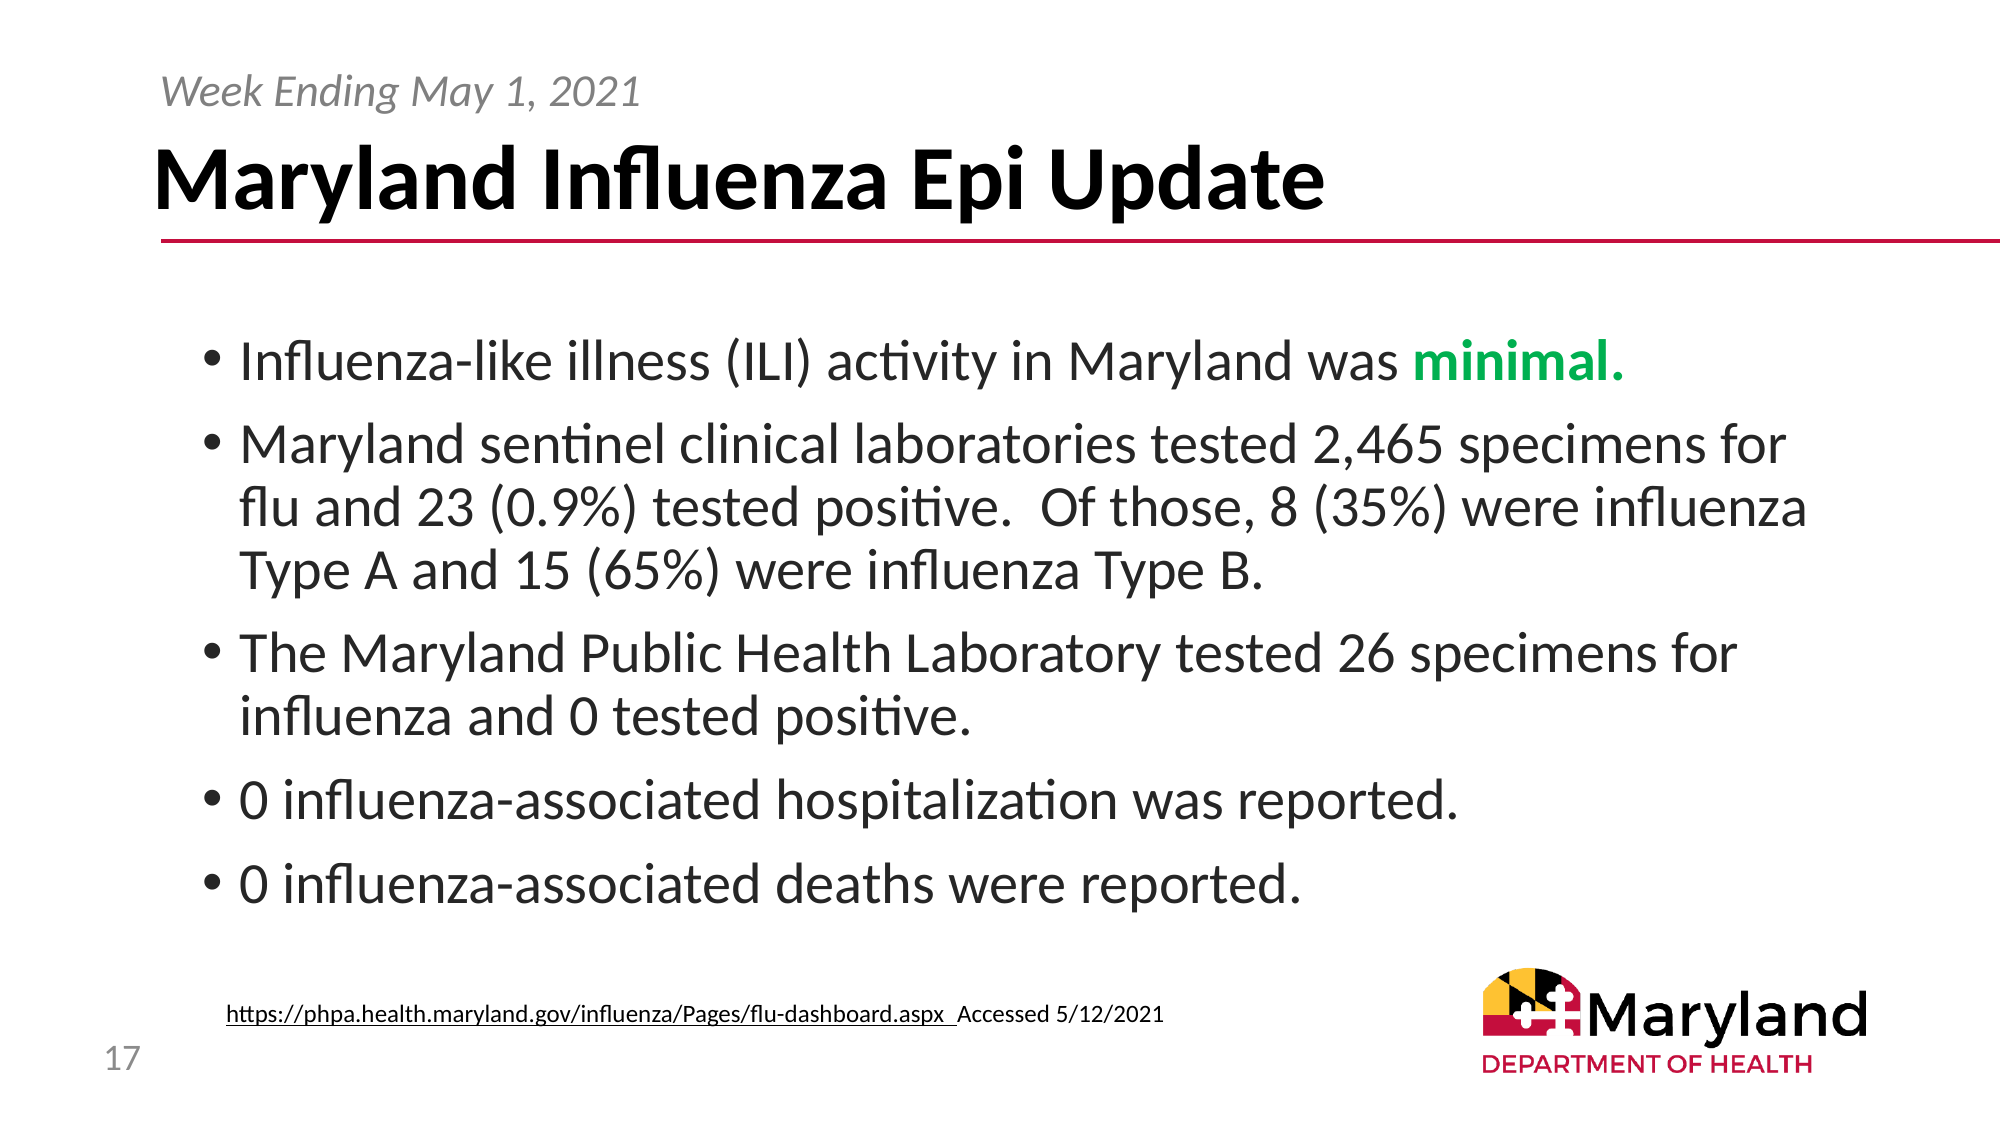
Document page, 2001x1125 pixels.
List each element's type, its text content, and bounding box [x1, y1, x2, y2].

slide_number 17 [88, 1025, 178, 1086]
picture [1473, 958, 1866, 1073]
list Influenza-like illness (ILI) activity in Maryland was minimal. Maryland sentinel clinical laboratories tested 2,465 specimens for flu and 23 (0.9%) tested positive. Of those, 8 (35%) were influenza Type A and 15 (65%) were influenza Type B. The Maryland Public Health Laboratory tested 26 specimens for influenza and 0 tested positive. 0 influenza-associated hospitalization was reported. 0 influenza-associated deaths were reported. [187, 322, 1840, 1036]
list Week Ending May 1, 2021 [145, 59, 1863, 116]
title Maryland Influenza Epi Update [137, 97, 1863, 262]
text_box https://phpa.health.maryland.gov/influenza/Pages/flu-dashboard.aspx Accessed 5/12/2021 [211, 990, 1339, 1036]
